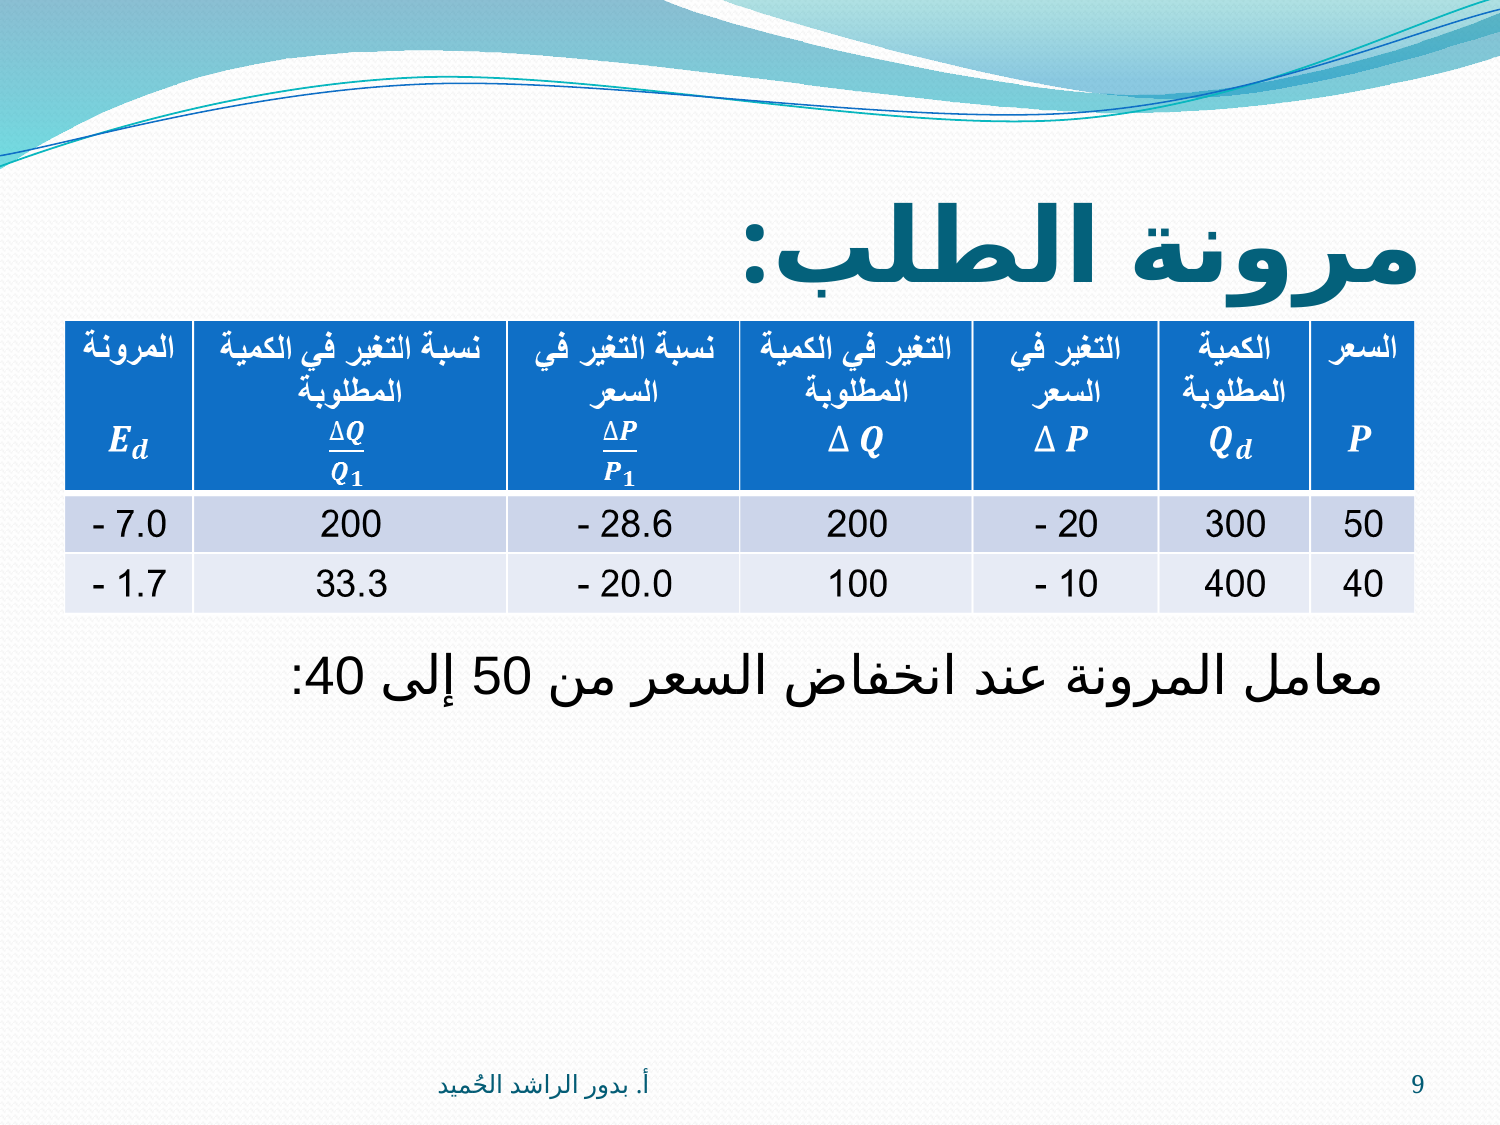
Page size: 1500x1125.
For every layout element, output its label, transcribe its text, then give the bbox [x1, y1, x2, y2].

footer أ. بدور الراشد الحُميد [437, 1042, 988, 1103]
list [64, 314, 1416, 628]
title مرونة الطلب: [75, 115, 1425, 303]
slide_number 9 [1299, 1042, 1425, 1103]
